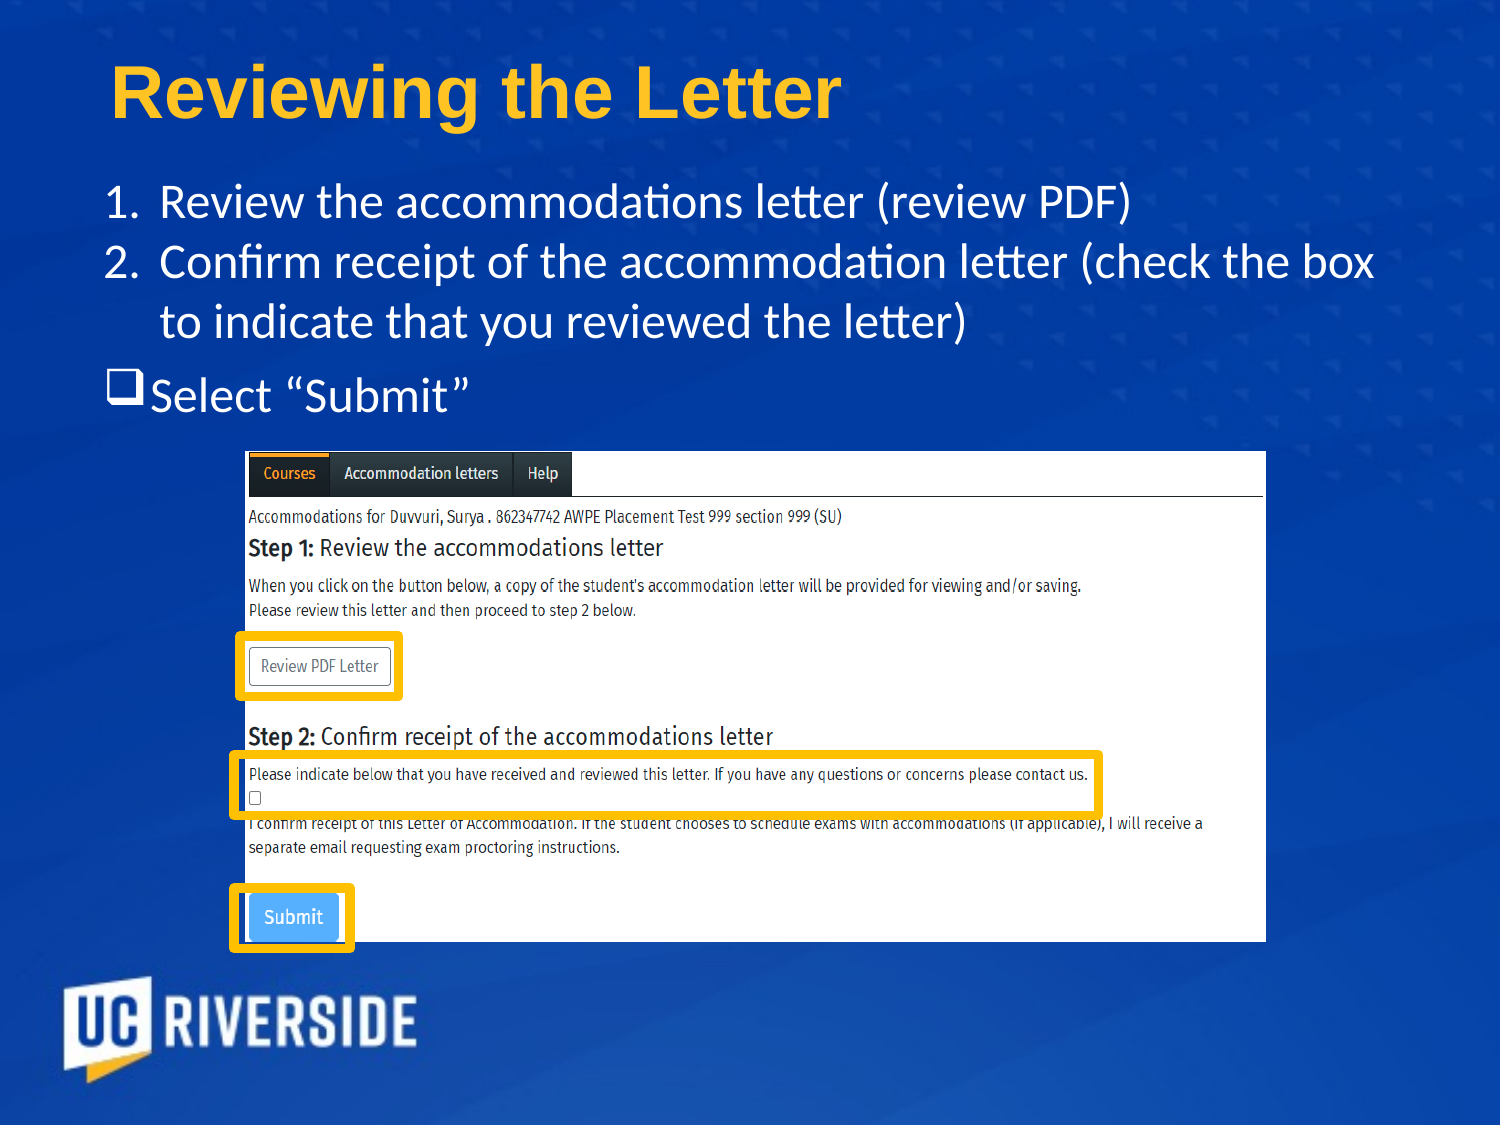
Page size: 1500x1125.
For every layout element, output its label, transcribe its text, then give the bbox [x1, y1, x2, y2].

title Reviewing the Letter [102, 21, 1398, 167]
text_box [233, 451, 1267, 949]
picture [0, 0, 1500, 1125]
list Review the accommodations letter (review PDF) Confirm receipt of the accommodation letter (check the box to indicate that you reviewed the letter) Select “Submit” [102, 167, 1398, 554]
